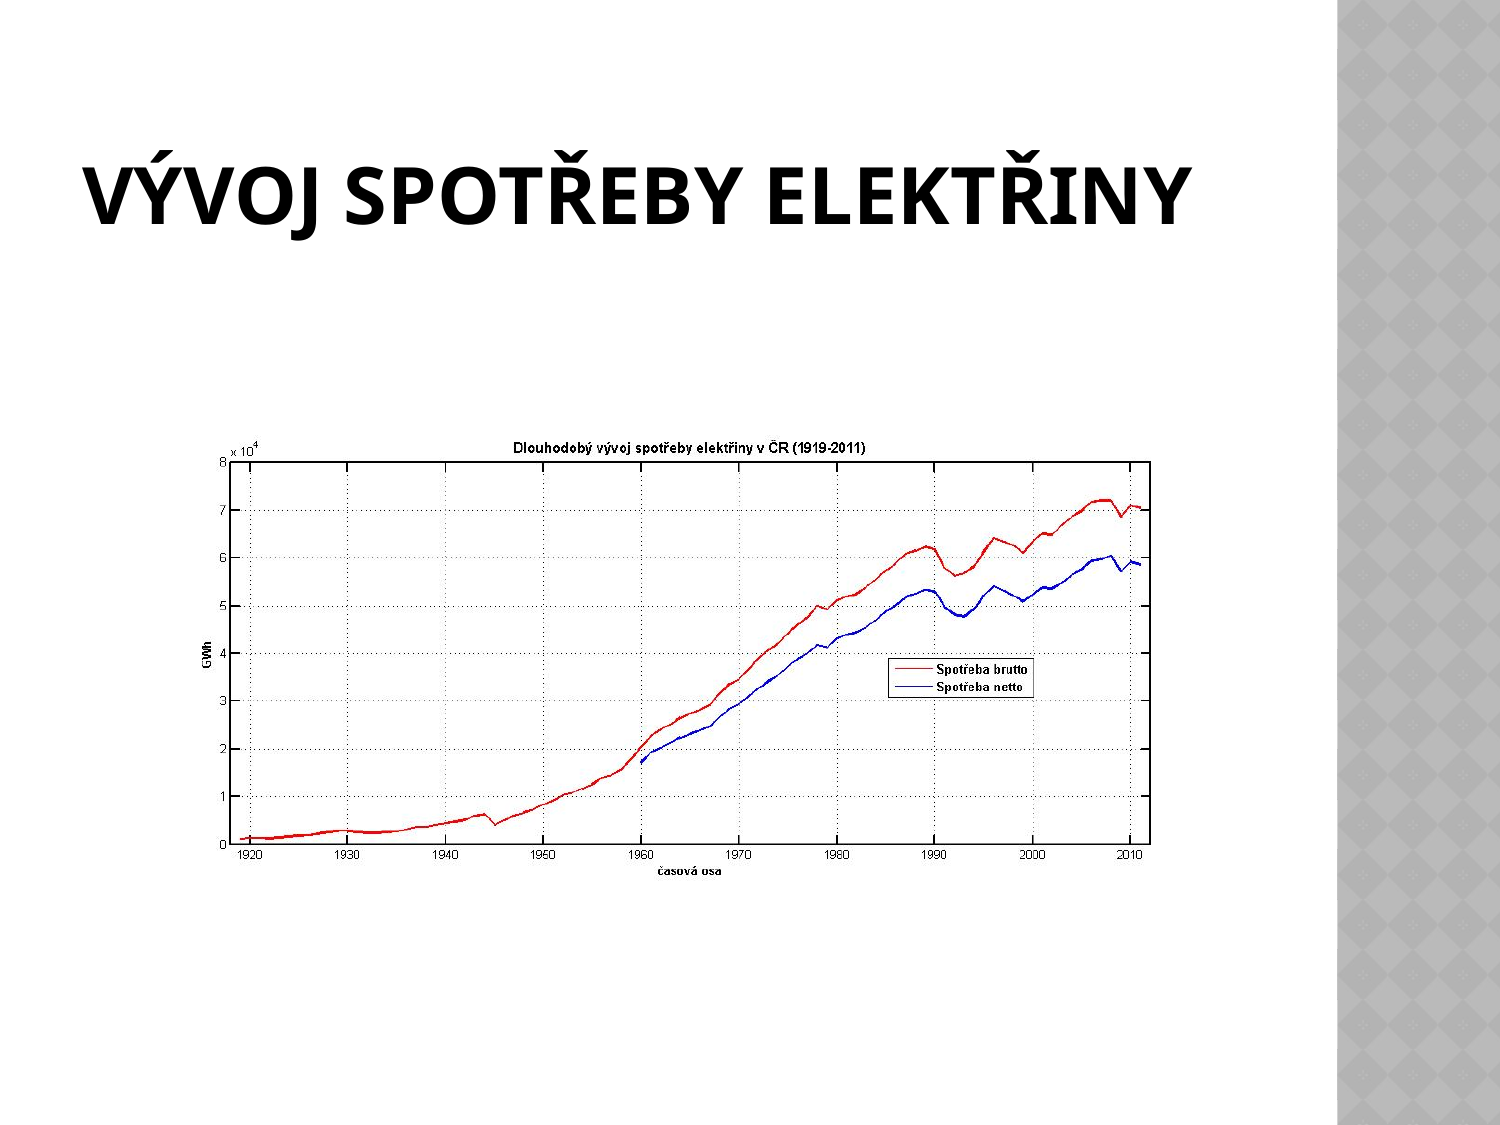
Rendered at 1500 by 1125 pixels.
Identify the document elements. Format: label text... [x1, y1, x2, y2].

title Vývoj spotřeby elektřiny [75, 52, 1263, 240]
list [74, 427, 1263, 897]
